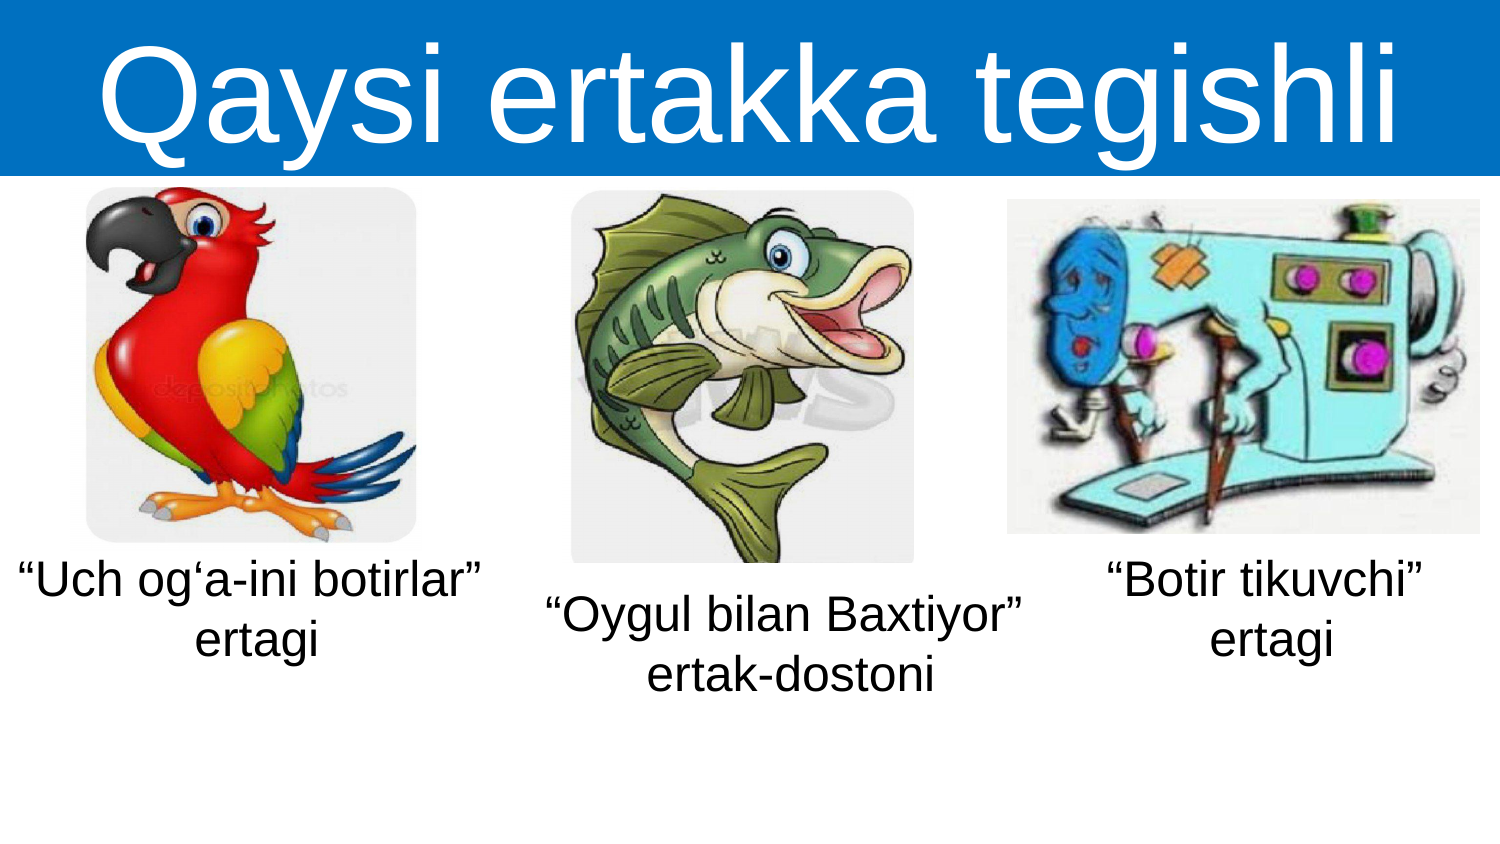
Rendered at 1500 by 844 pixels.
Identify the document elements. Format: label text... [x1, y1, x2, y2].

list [1007, 198, 1481, 534]
picture [562, 187, 915, 563]
picture [70, 187, 423, 551]
title Qaysi ertakka tegishli [0, 0, 1500, 176]
text_box “Uch og‘a-ini botirlar” ertagi [3, 538, 497, 674]
text_box “Botir tikuvchi” ertagi [1091, 542, 1439, 674]
text_box “Oygul bilan Baxtiyor” ertak-dostoni [530, 574, 1038, 709]
